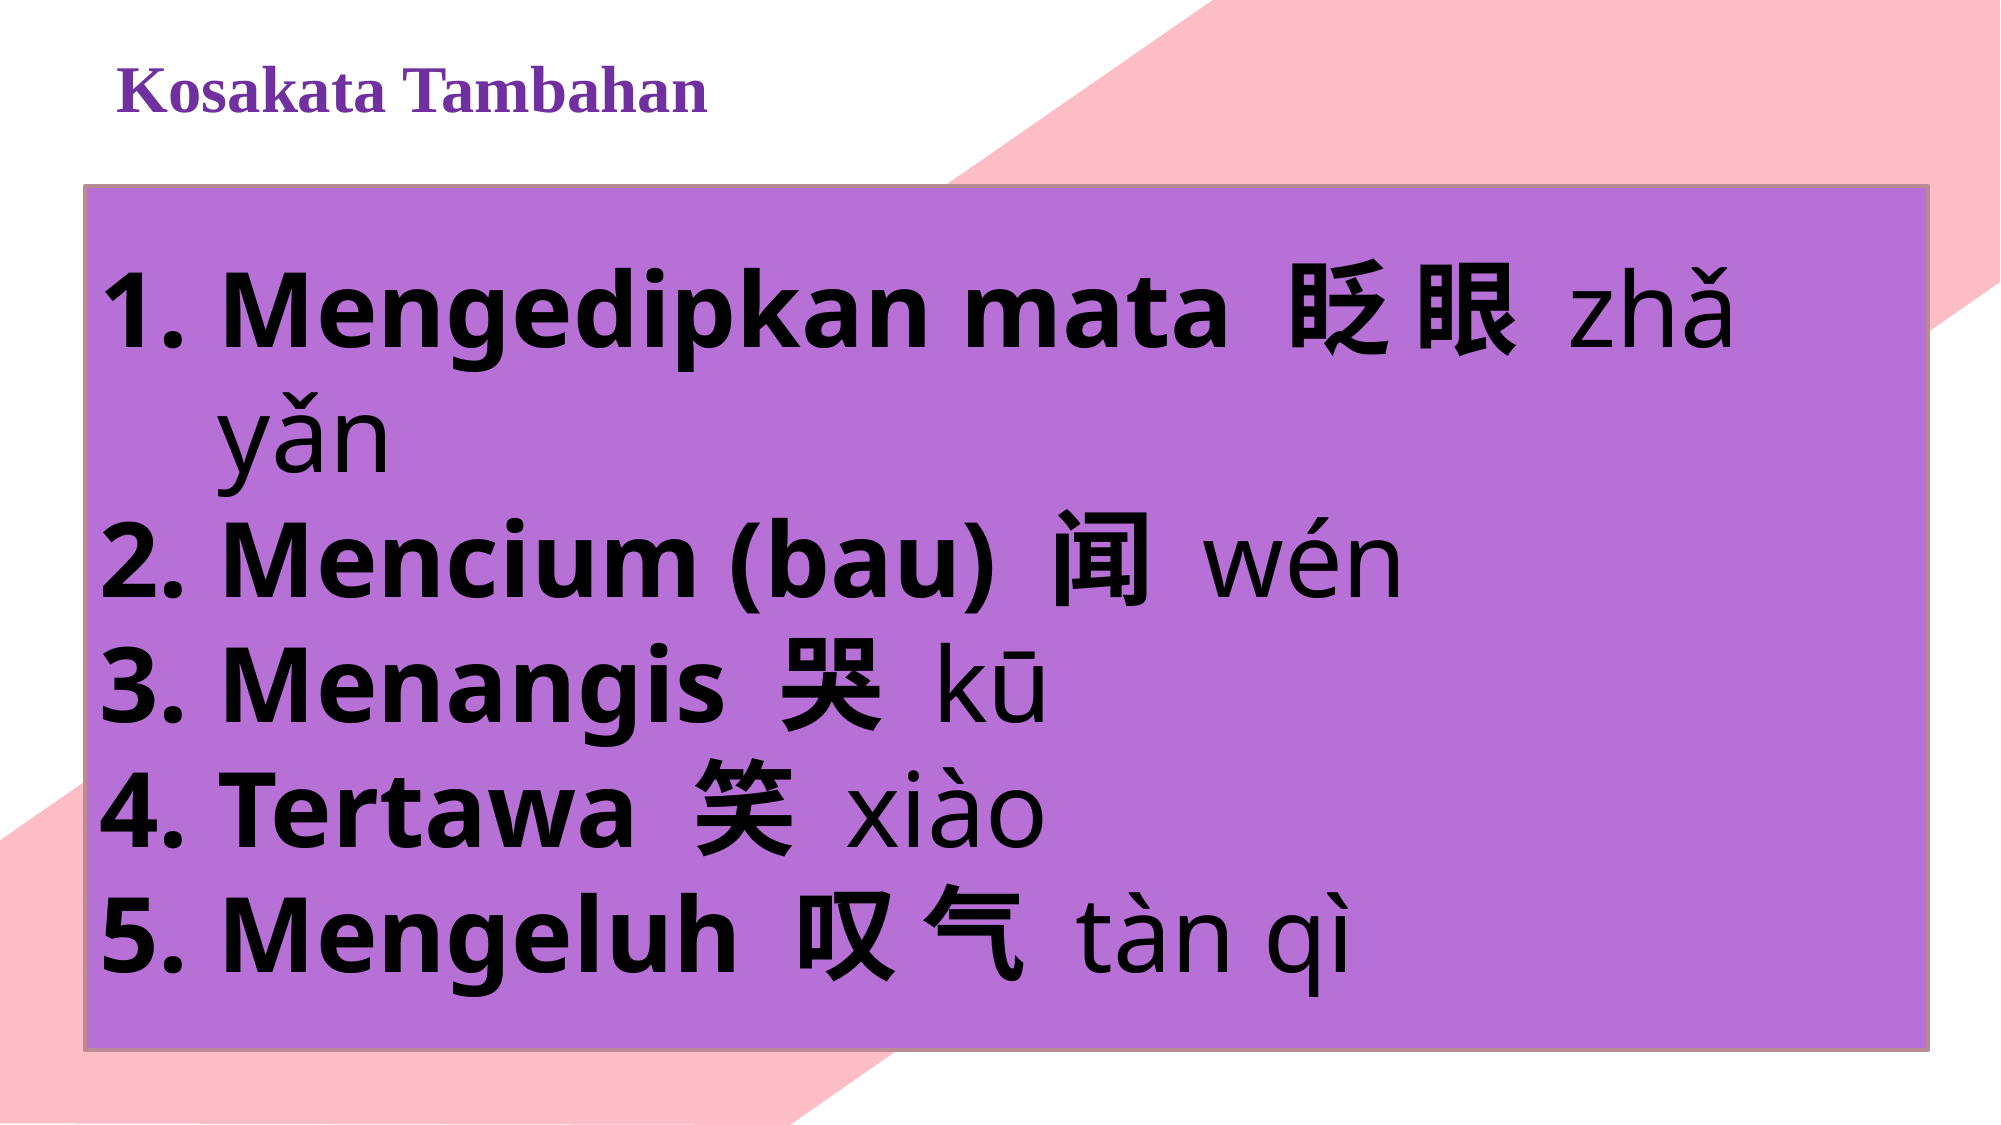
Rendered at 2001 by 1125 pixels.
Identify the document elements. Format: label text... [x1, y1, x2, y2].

list Kosakata Tambahan [101, 47, 2000, 166]
picture [123, 458, 993, 755]
text_box Mengedipkan mata 眨 眼 zhǎ yǎn Mencium (bau) 闻 wén Menangis 哭 kū Tertawa 笑 xiào Mengeluh 叹 气 tàn qì [83, 184, 1930, 1052]
